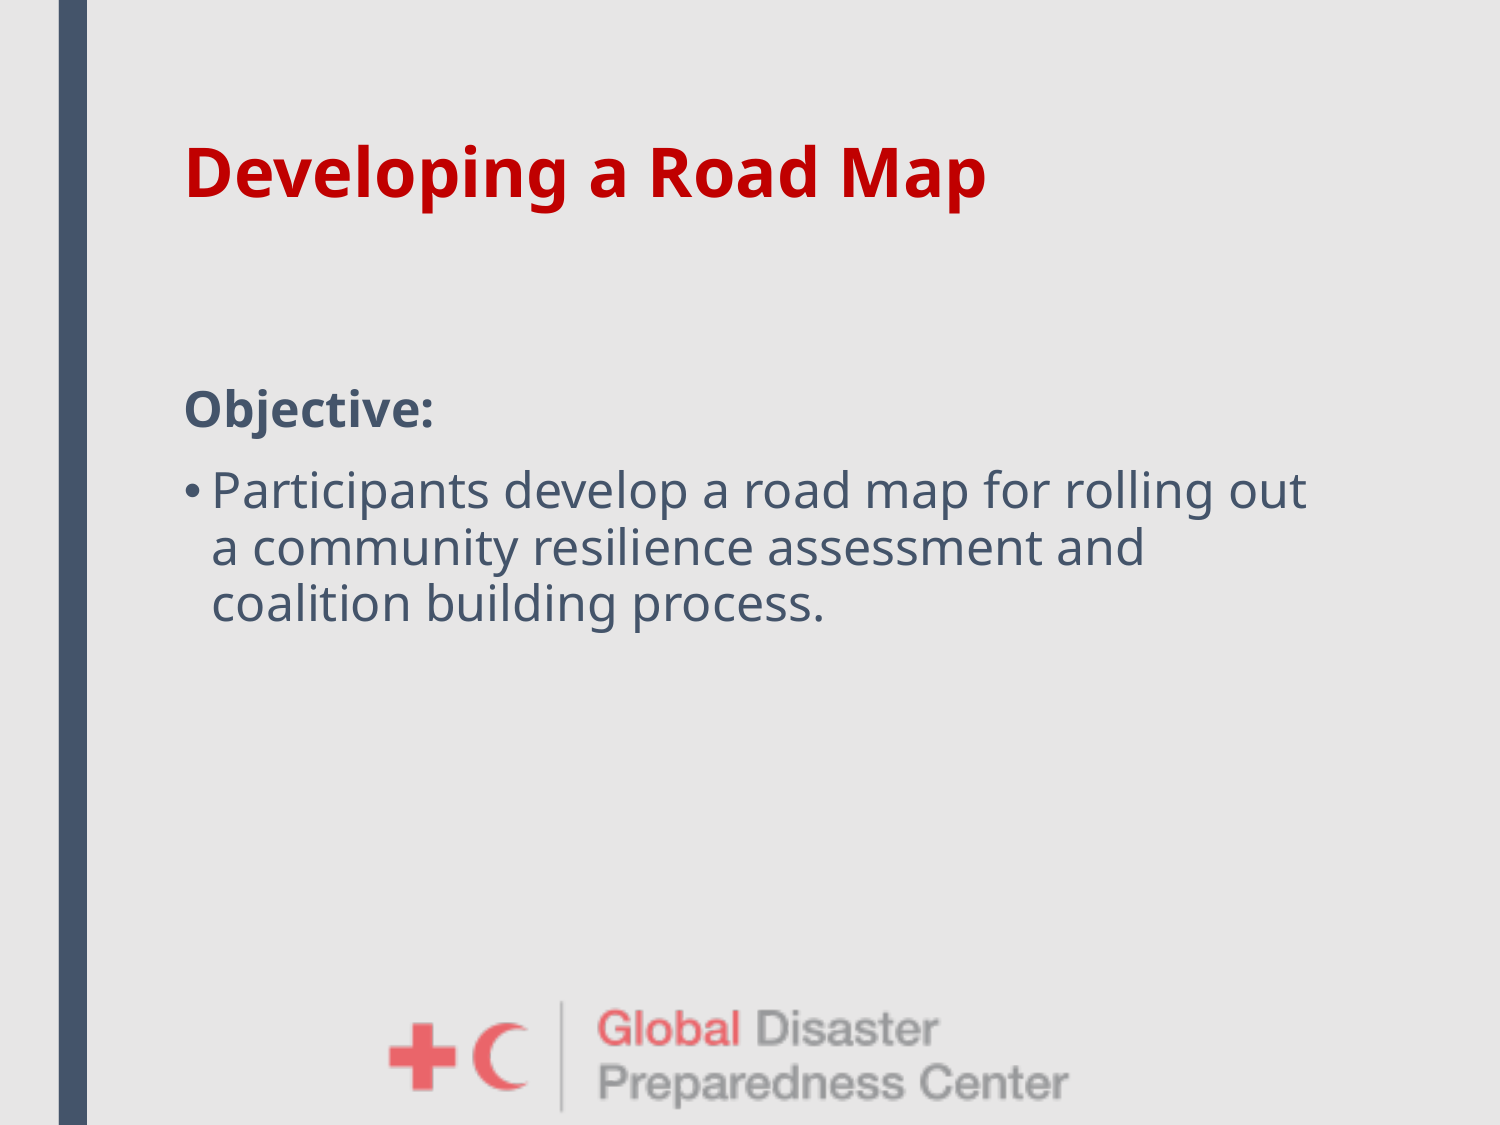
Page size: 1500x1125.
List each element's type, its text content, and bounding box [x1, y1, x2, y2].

list Objective: Participants develop a road map for rolling out a community resilience assessment and coalition building process. [168, 375, 1351, 963]
title Developing a Road Map [168, 131, 1351, 375]
